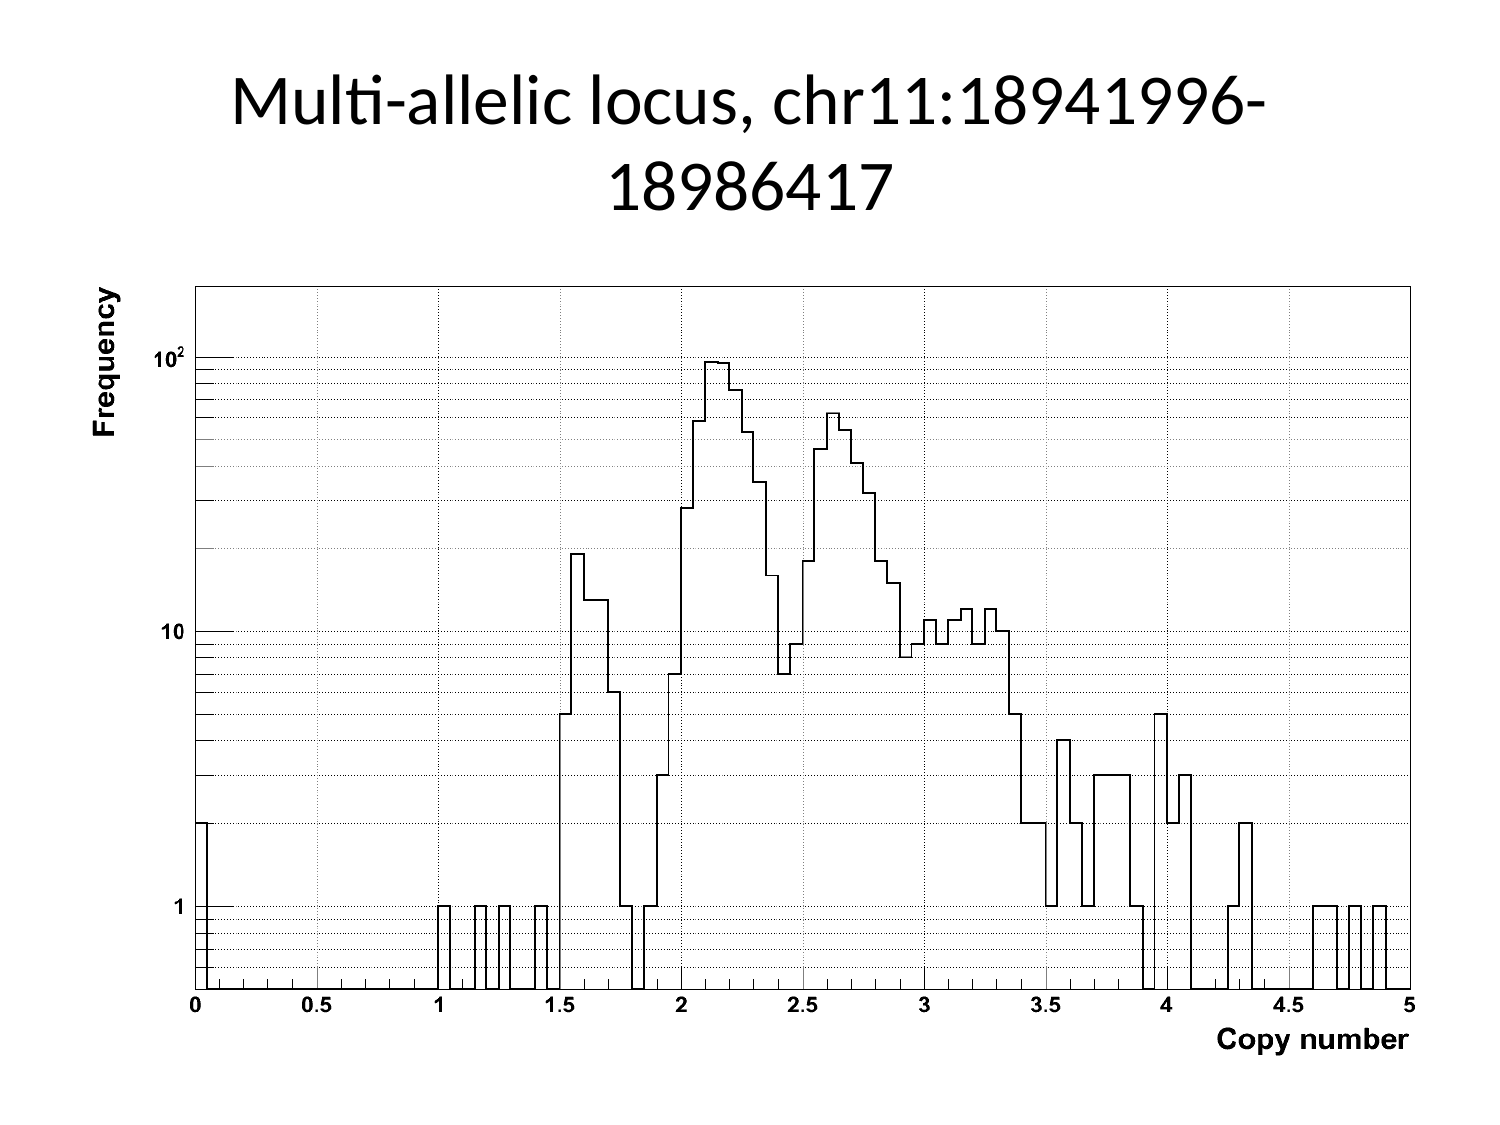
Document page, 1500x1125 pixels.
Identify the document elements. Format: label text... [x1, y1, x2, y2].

title Multi-allelic locus, chr11:18941996-18986417 [75, 45, 1425, 233]
picture [74, 276, 1426, 1065]
